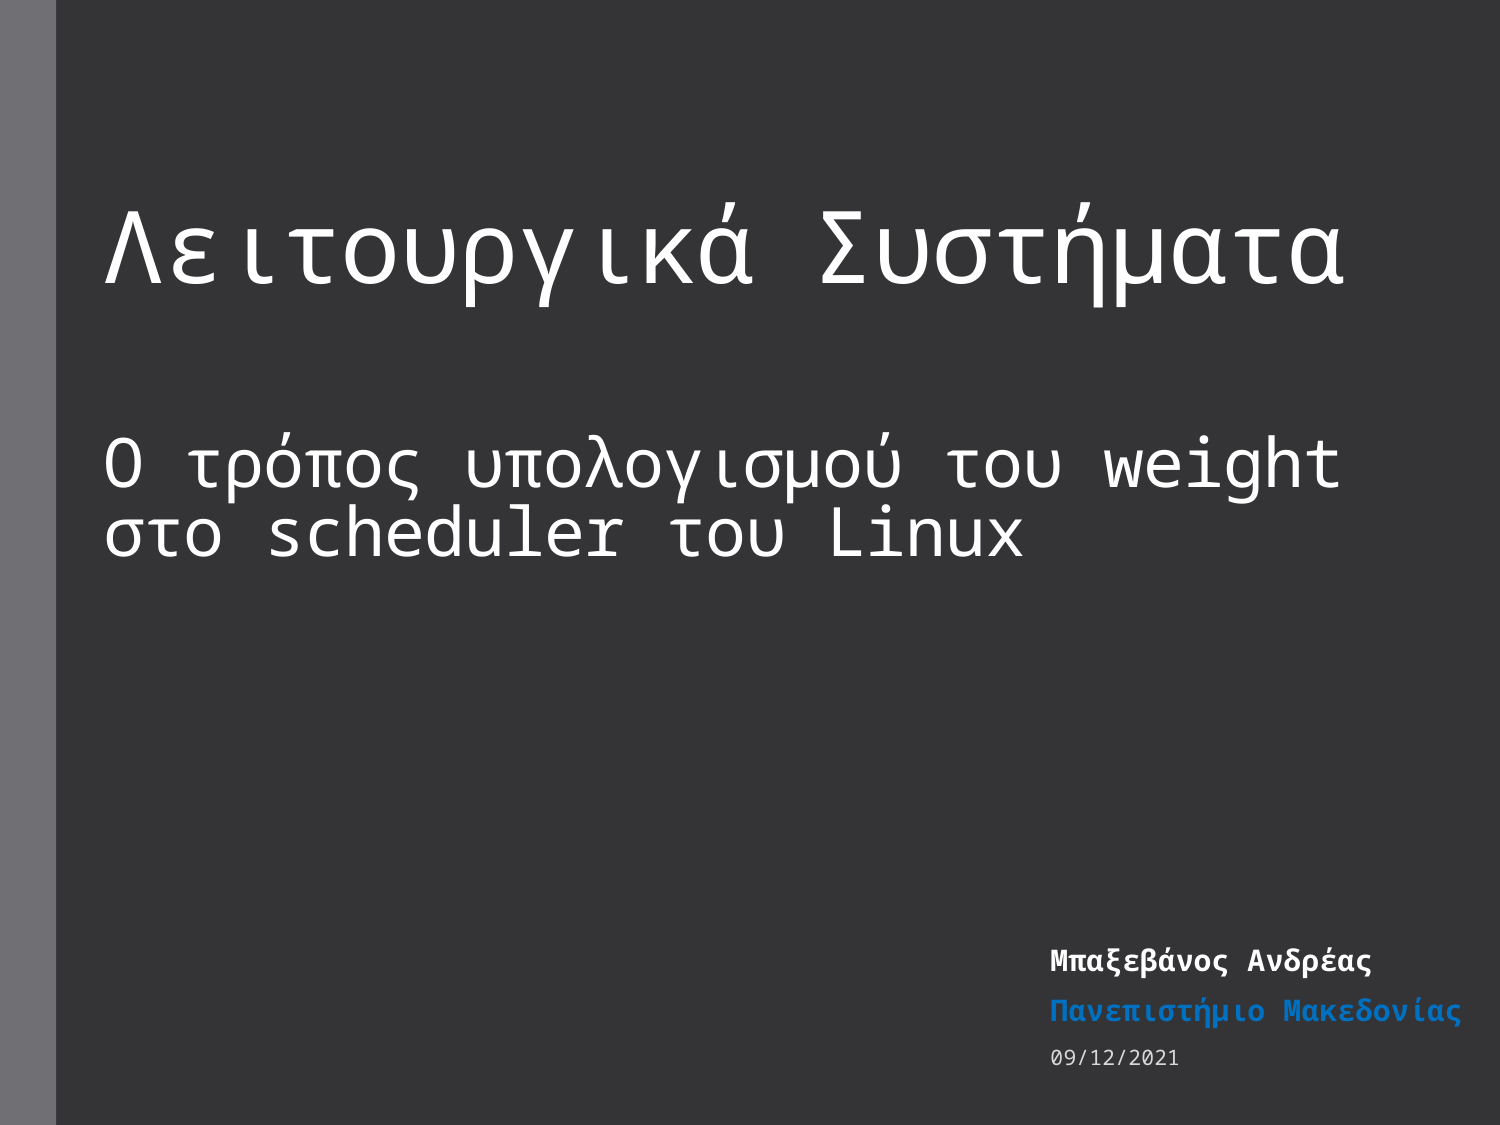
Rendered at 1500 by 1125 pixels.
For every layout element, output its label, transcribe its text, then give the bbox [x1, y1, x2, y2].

title Λειτουργικά Συστήματα Ο τρόπος υπολογισμού του weight στο scheduler του Linux [88, 150, 1394, 579]
subtitle Μπαξεβάνος Ανδρέας Πανεπιστήμιο Μακεδονίας 09/12/2021 [1035, 936, 1484, 1105]
